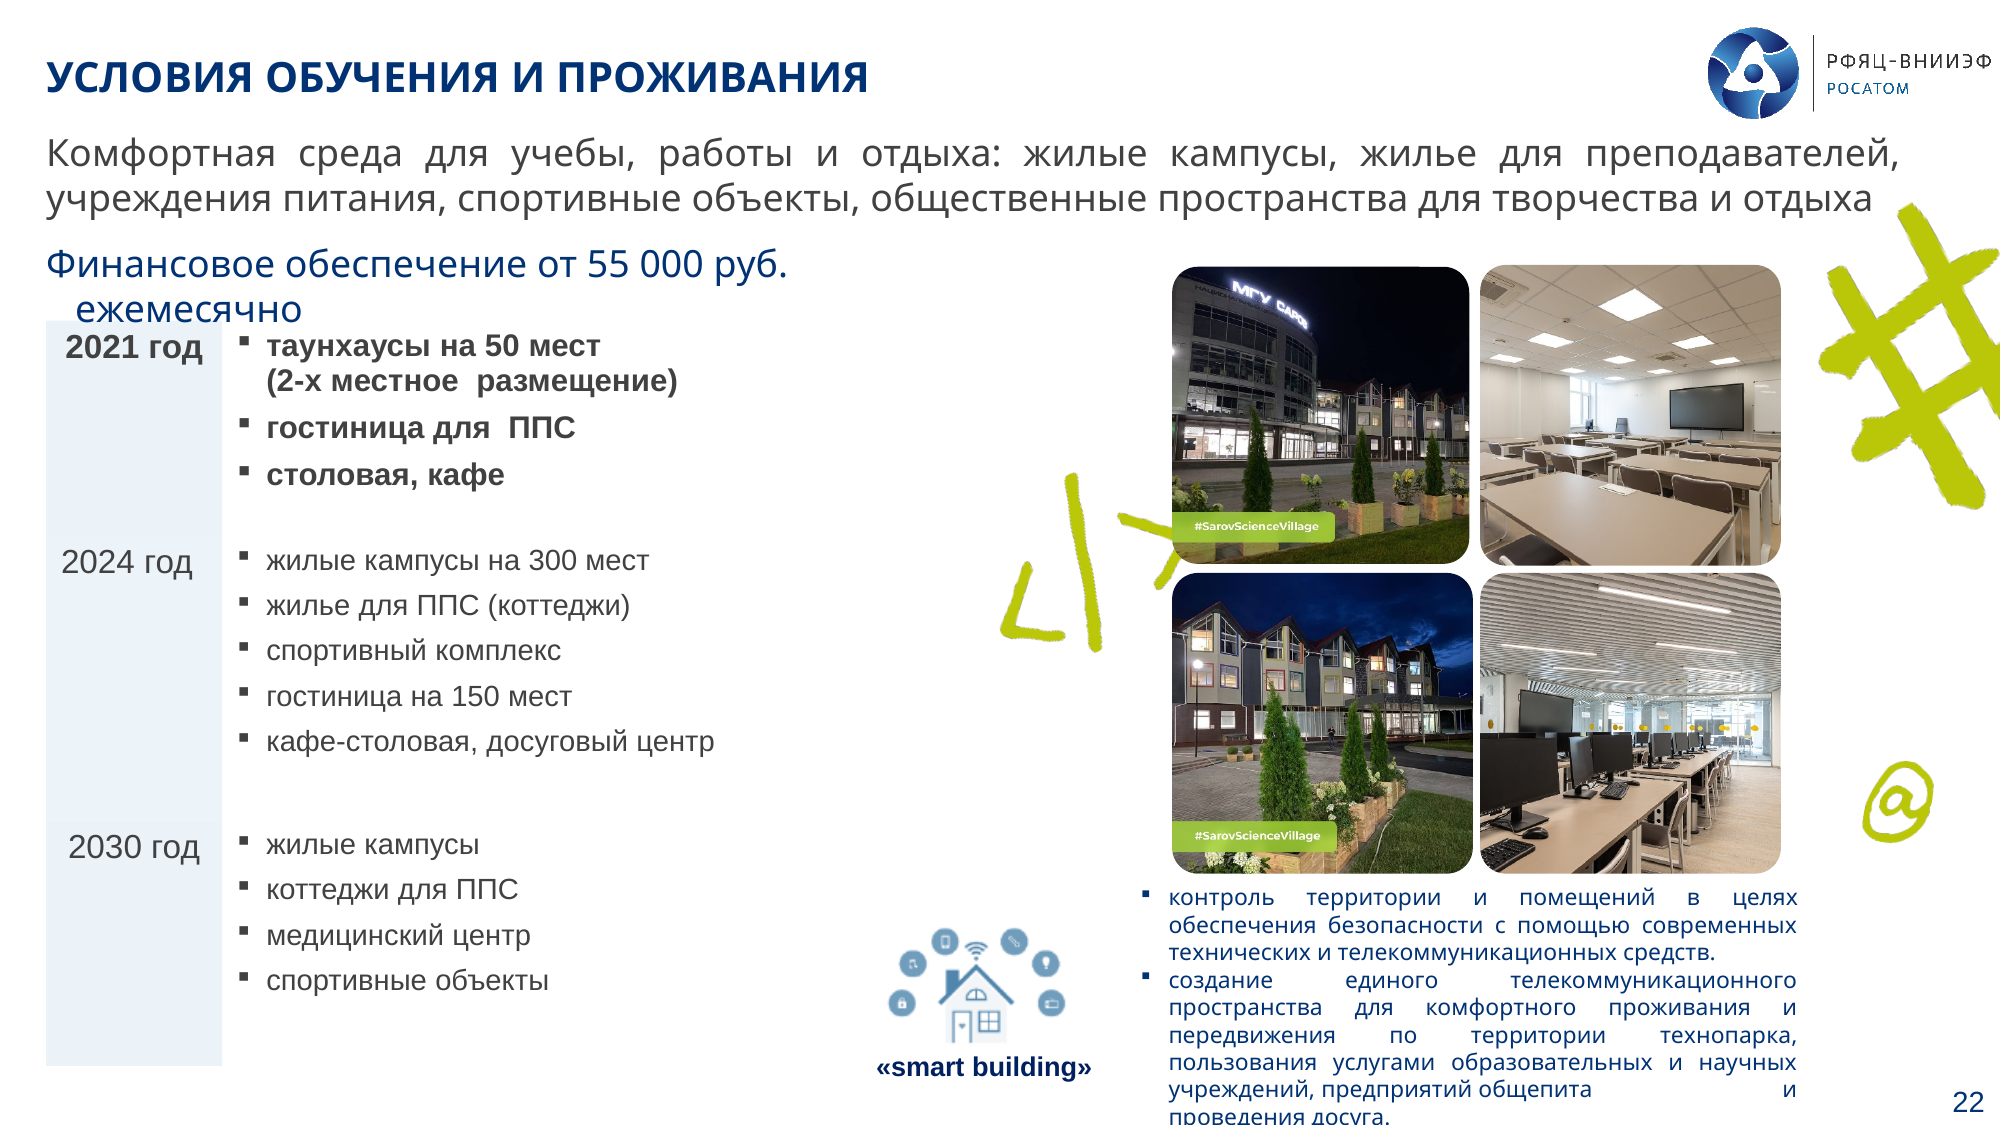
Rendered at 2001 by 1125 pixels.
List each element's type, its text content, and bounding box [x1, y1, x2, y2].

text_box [843, 922, 1110, 1091]
table_cell жилые кампусы на 300 мест жилье для ППС (коттеджи) спортивный комплекс гостиница на 150 мест кафе-столовая, досуговый центр [222, 536, 985, 821]
table_cell жилые кампусы коттеджи для ППС медицинский центр спортивные объекты [222, 821, 985, 1066]
picture [1479, 572, 1782, 874]
picture [977, 266, 1474, 874]
table_header таунхаусы на 50 мест (2-х местное размещение) гостиница для ППС столовая, кафе [222, 338, 985, 536]
title УСЛОВИЯ ОБУЧЕНИЯ И ПРОЖИВАНИЯ [31, 42, 1699, 109]
text_box контроль территории и помещений в целях обеспечения безопасности с помощью современных технических и телекоммуникационных средств. создание единого телекоммуникационного пространства для комфортного проживания и передвижения по территории технопарка, пользования услугами образовательных и научных учреждений, предприятий общепита и проведения досуга. [1125, 875, 1813, 1125]
picture [1479, 178, 2000, 566]
text_box Комфортная среда для учебы, работы и отдыха: жилые кампусы, жилье для преподавателей, учреждения питания, спортивные объекты, общественные пространства для творчества и отдыха [31, 121, 1917, 227]
table_cell 2030 год [46, 821, 222, 1066]
table_cell 2024 год [46, 536, 222, 821]
picture [1860, 756, 1937, 848]
table_header 2021 год [46, 338, 222, 536]
text_box Финансовое обеспечение от 55 000 руб. ежемесячно [31, 232, 986, 338]
picture [1698, 17, 2000, 129]
